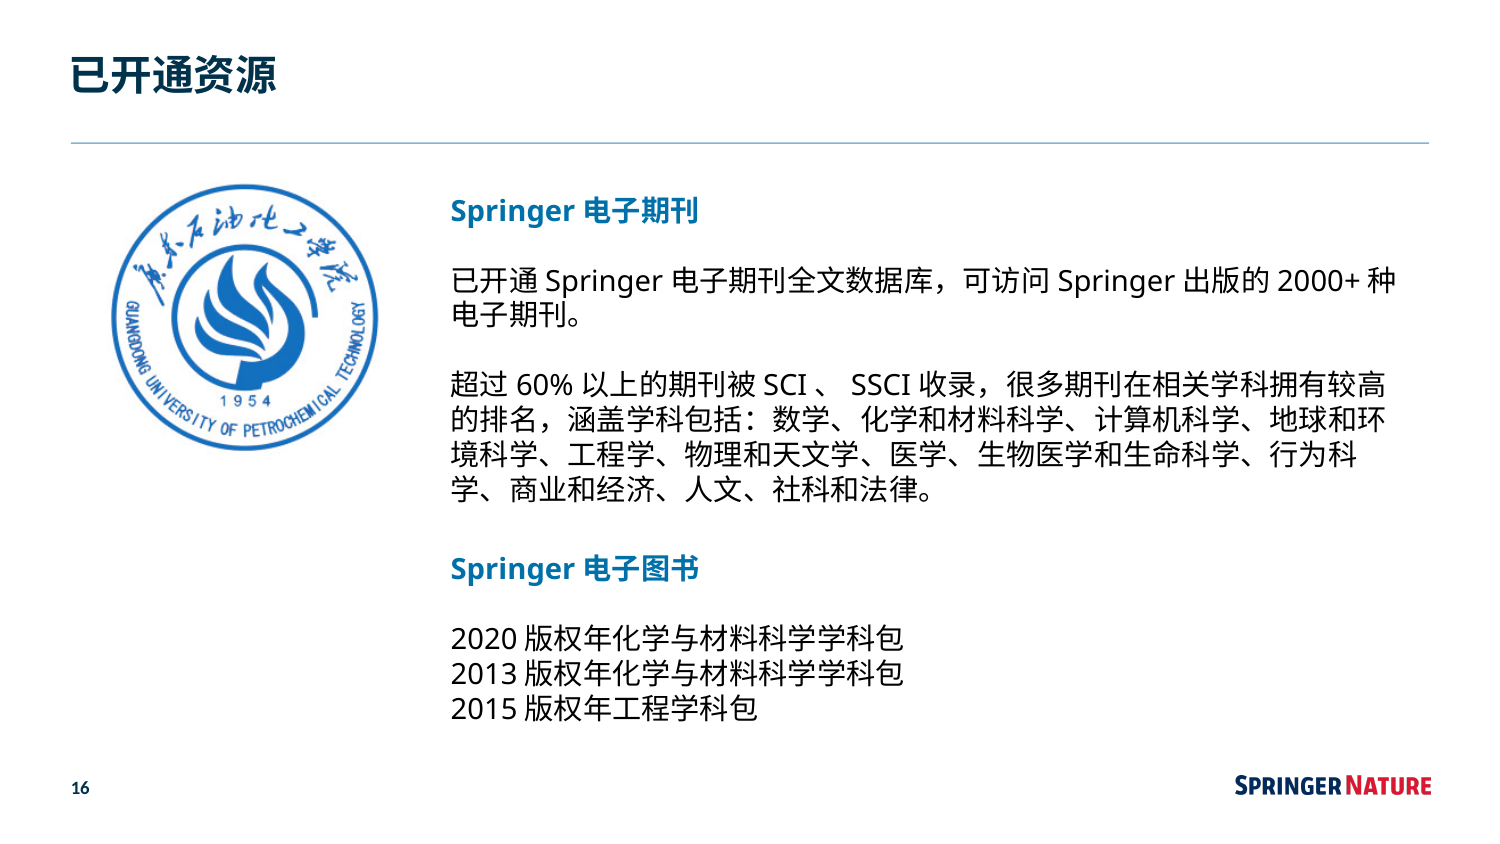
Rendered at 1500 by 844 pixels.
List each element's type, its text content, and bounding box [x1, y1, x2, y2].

text_box Springer电子图书 2020版权年化学与材料科学学科包 2013版权年化学与材料科学学科包 2015版权年工程学科包 [435, 543, 1431, 733]
picture [103, 163, 393, 468]
title 已开通资源 [68, 46, 1431, 92]
picture [1235, 775, 1431, 795]
text_box Springer电子期刊 已开通Springer电子期刊全文数据库，可访问Springer出版的2000+种电子期刊。 超过60%以上的期刊被SCI、SSCI收录，很多期刊在相关学科拥有较高的排名，涵盖学科包括：数学、化学和材料科学、计算机科学、地球和环境科学、工程学、物理和天文学、医学、生物医学和生命科学、行为科学、商业和经济、人文、社科和法律。 [435, 184, 1431, 514]
